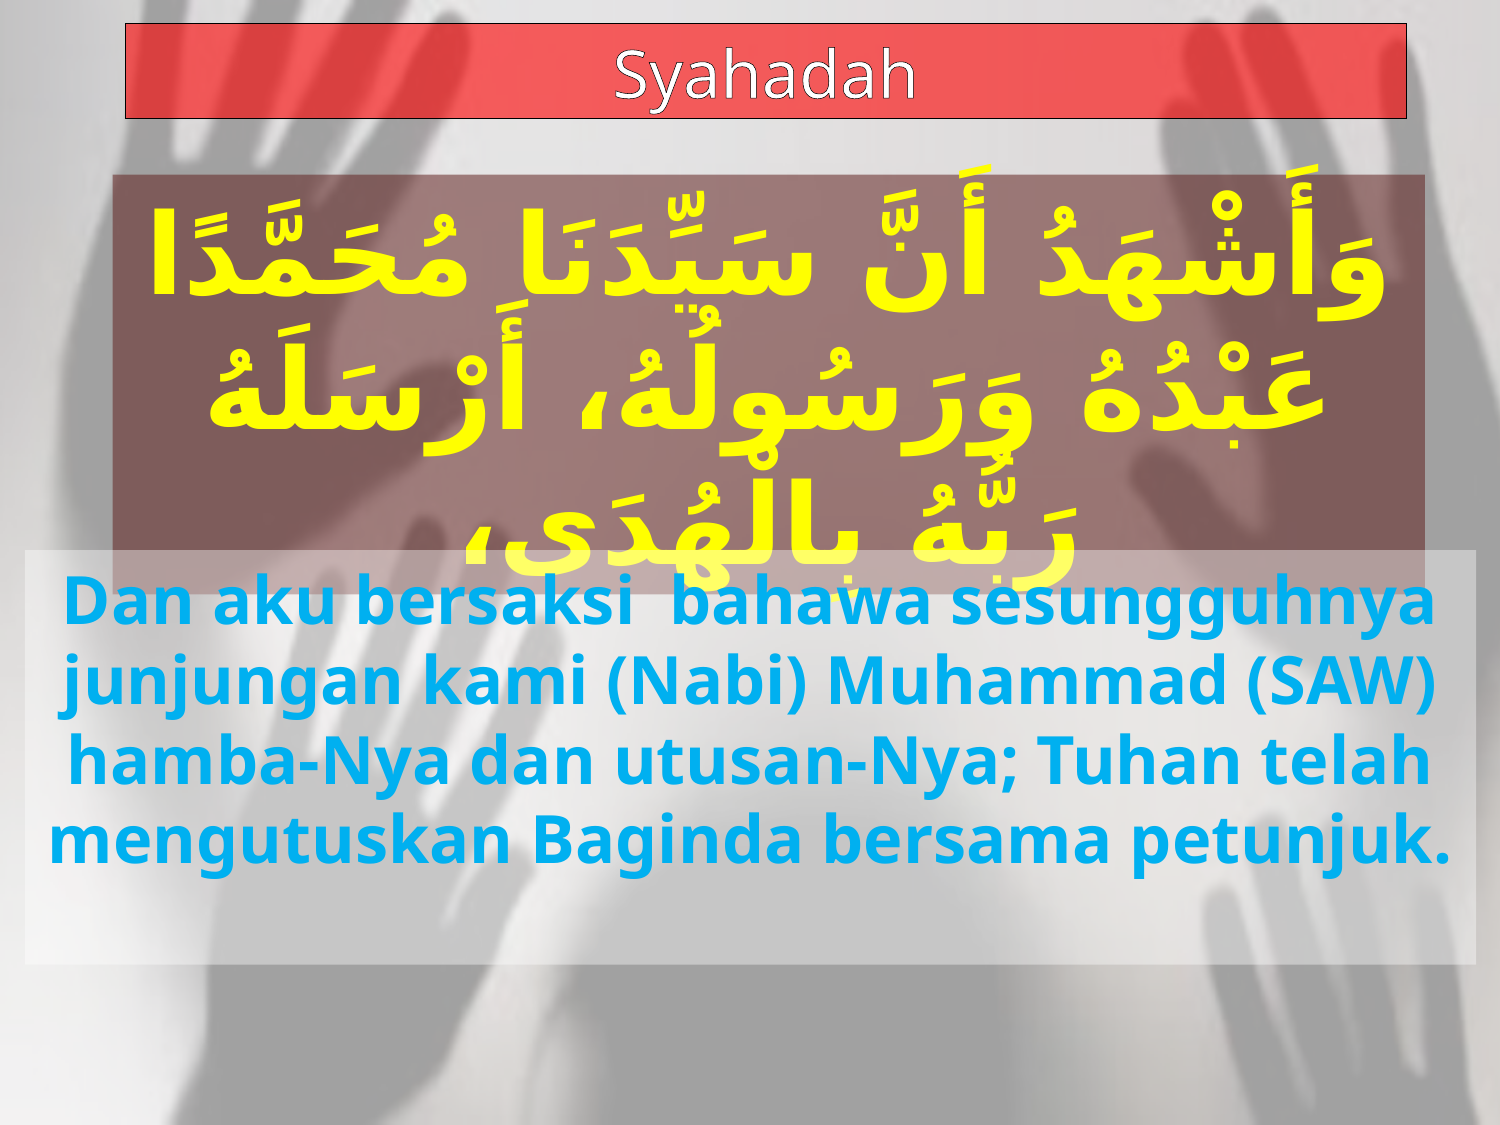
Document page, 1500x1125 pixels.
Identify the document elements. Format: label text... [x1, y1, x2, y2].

text_box Dan aku bersaksi bahawa sesungguhnya junjungan kami (Nabi) Muhammad (SAW) hamba-Nya dan utusan-Nya; Tuhan telah mengutuskan Baginda bersama petunjuk. [24, 550, 1477, 965]
text_box Syahadah [125, 23, 1407, 119]
text_box وَأَشْهَدُ أَنَّ سَيِّدَنَا مُحَمَّدًا عَبْدُهُ وَرَسُولُهُ، أَرْسَلَهُ رَبُّهُ بِالْهُدَى، [112, 174, 1425, 550]
